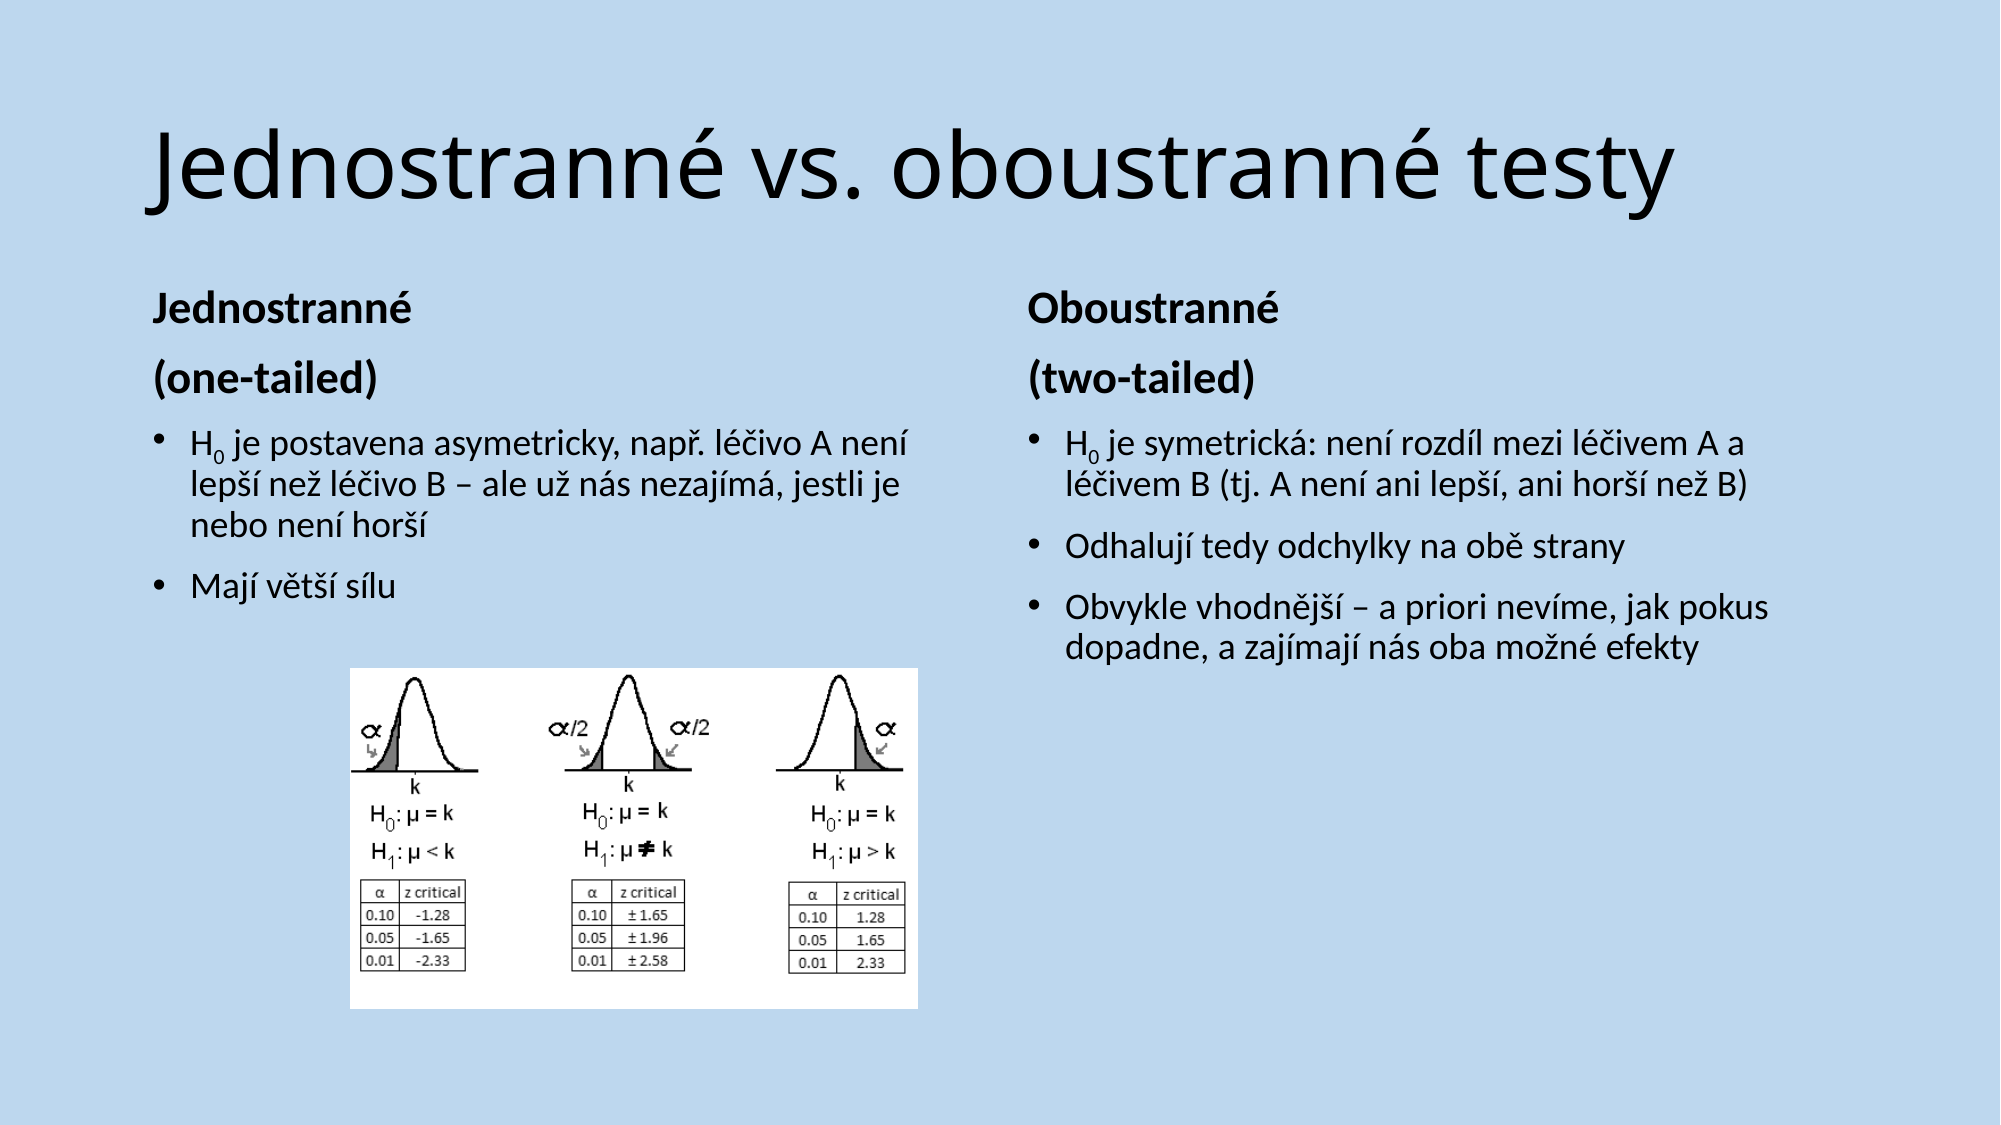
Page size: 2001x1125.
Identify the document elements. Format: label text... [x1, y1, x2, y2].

list Jednostranné (one-tailed) [137, 275, 984, 410]
list Oboustranné (two-tailed) [1012, 275, 1863, 410]
list H0 je postavena asymetricky, např. léčivo A není lepší než léčivo B – ale už nás nezajímá, jestli je nebo není horší Mají větší sílu [137, 410, 984, 1016]
picture [350, 668, 918, 1009]
title Jednostranné vs. oboustranné testy [137, 59, 1863, 278]
list H0 je symetrická: není rozdíl mezi léčivem A a léčivem B (tj. A není ani lepší, ani horší než B) Odhalují tedy odchylky na obě strany Obvykle vhodnější – a priori nevíme, jak pokus dopadne, a zajímají nás oba možné efekty [1012, 410, 1863, 1016]
